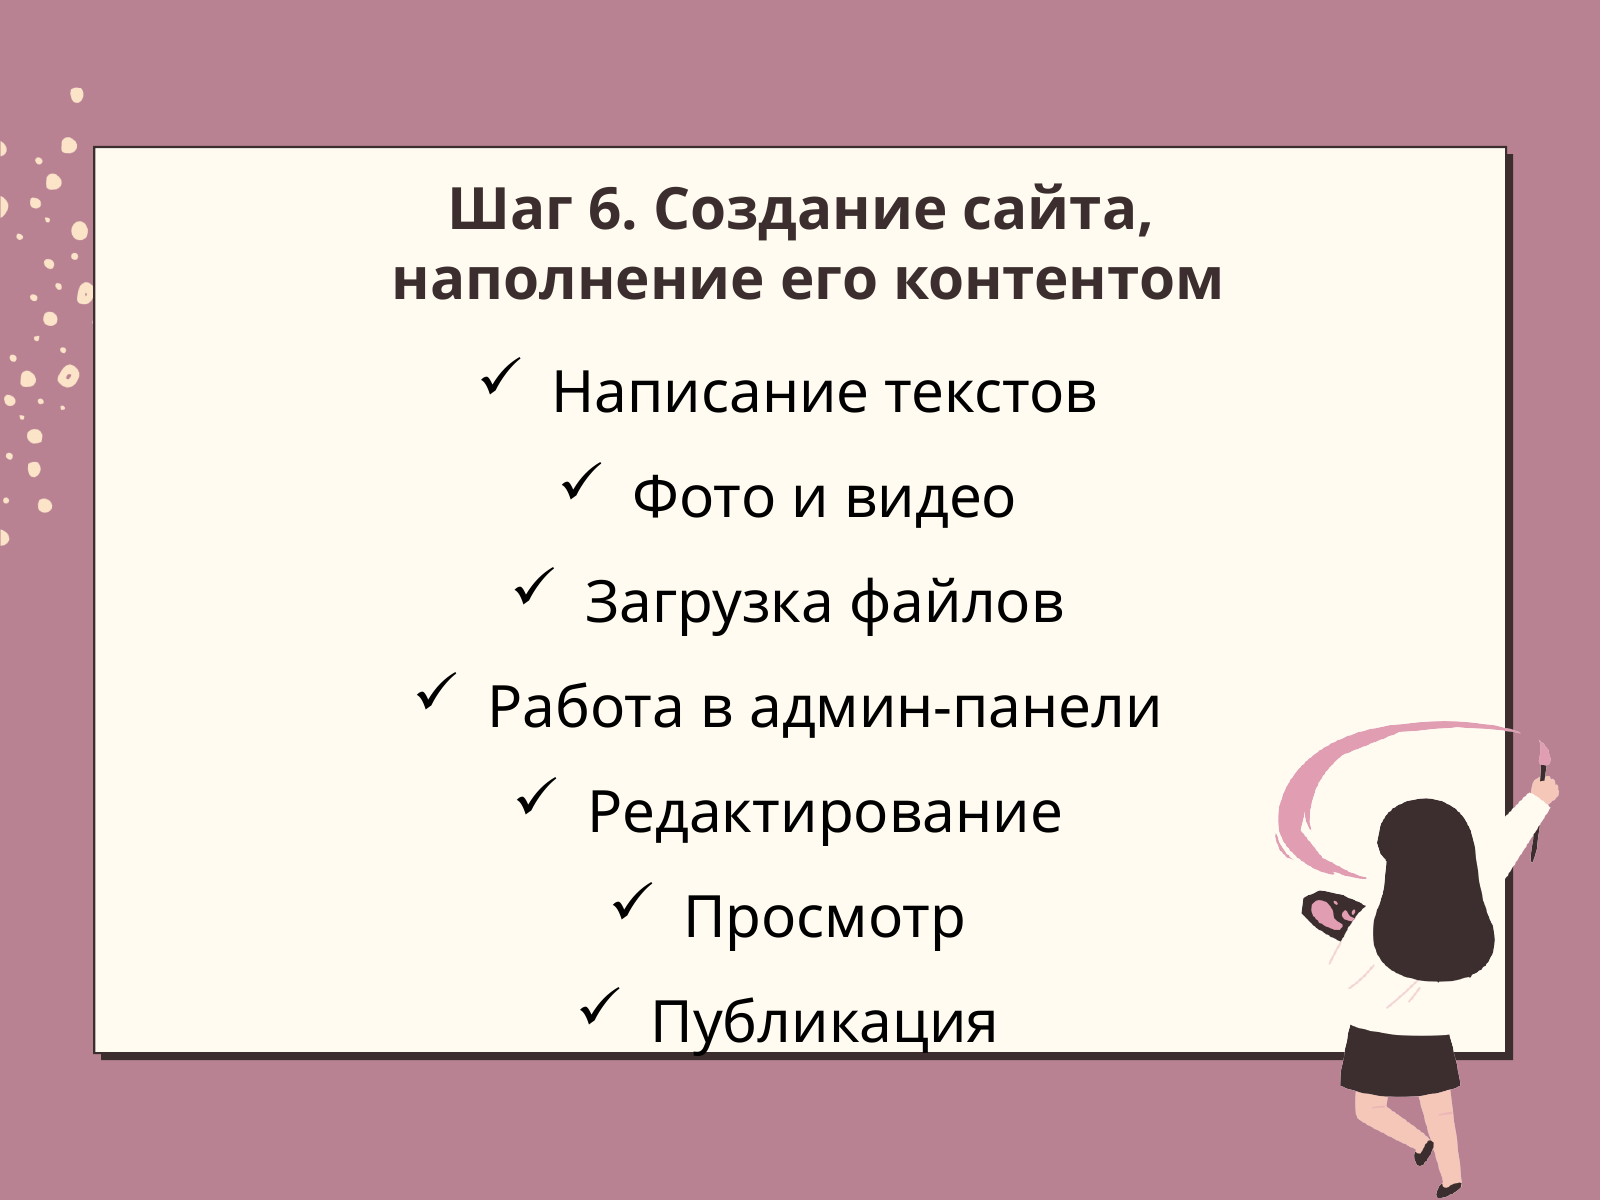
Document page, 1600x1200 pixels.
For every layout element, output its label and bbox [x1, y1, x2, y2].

text_box [0, 76, 1559, 1199]
